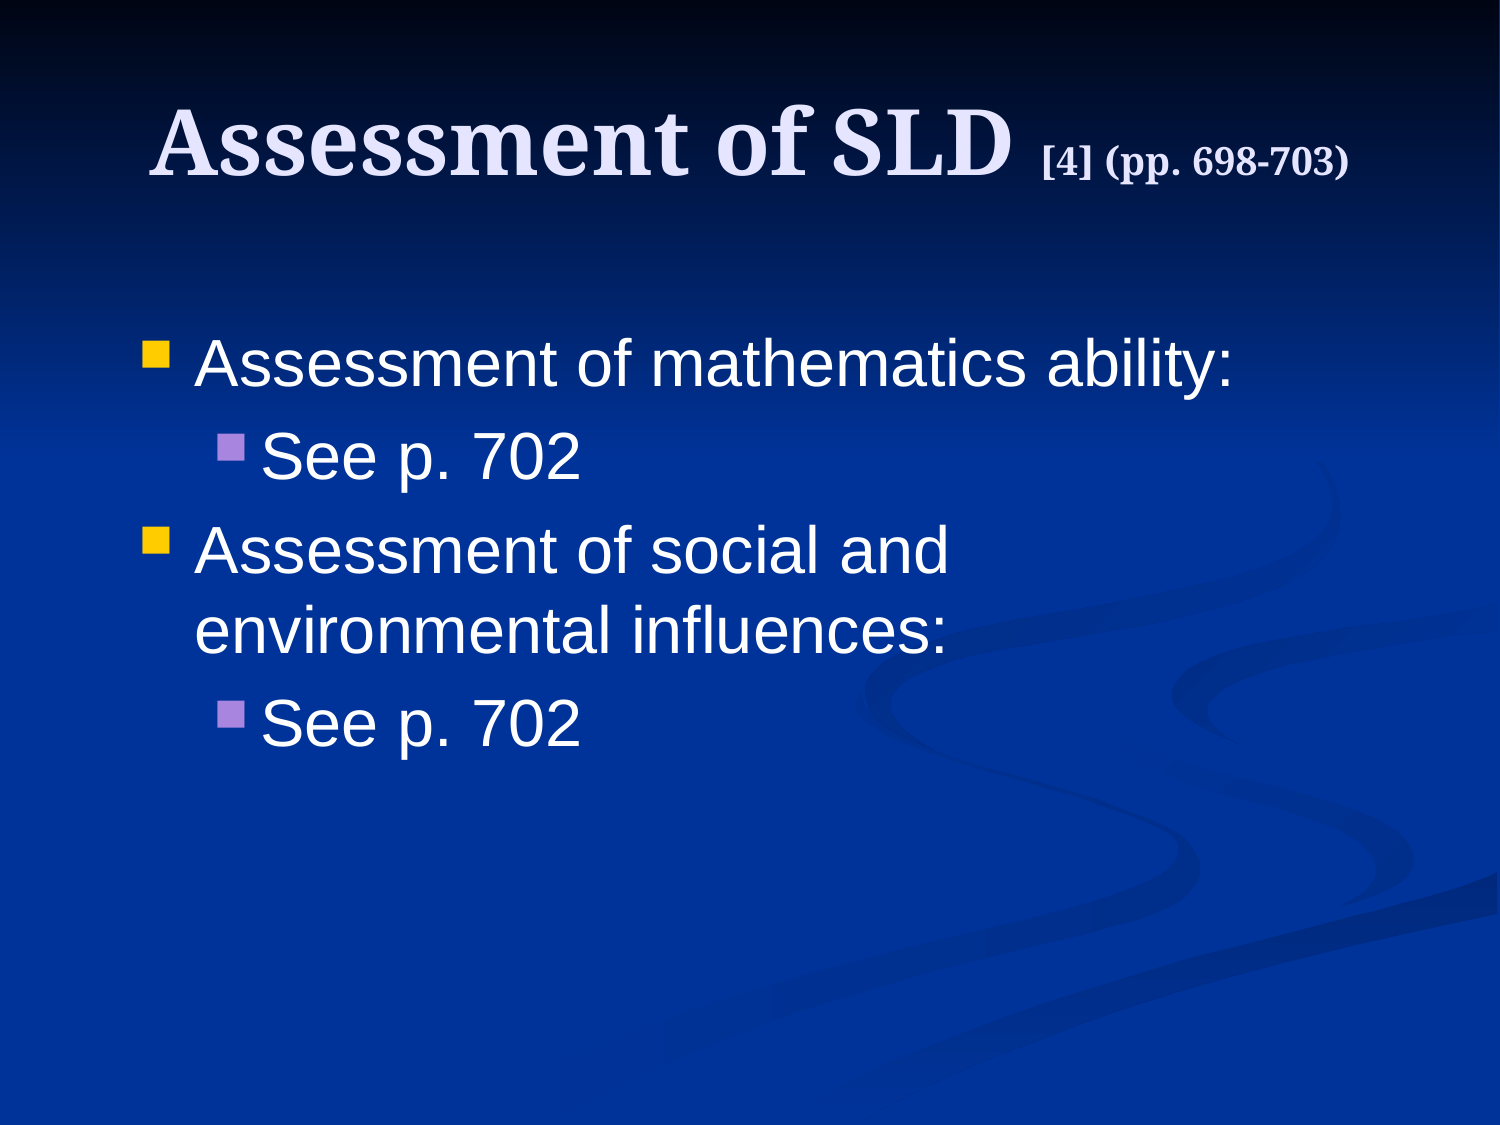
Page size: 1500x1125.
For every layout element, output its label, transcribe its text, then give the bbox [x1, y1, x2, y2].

list Assessment of mathematics ability: See p. 702 Assessment of social and environmental influences: See p. 702 [123, 312, 1383, 900]
title Assessment of SLD [4] (pp. 698-703) [75, 45, 1425, 233]
